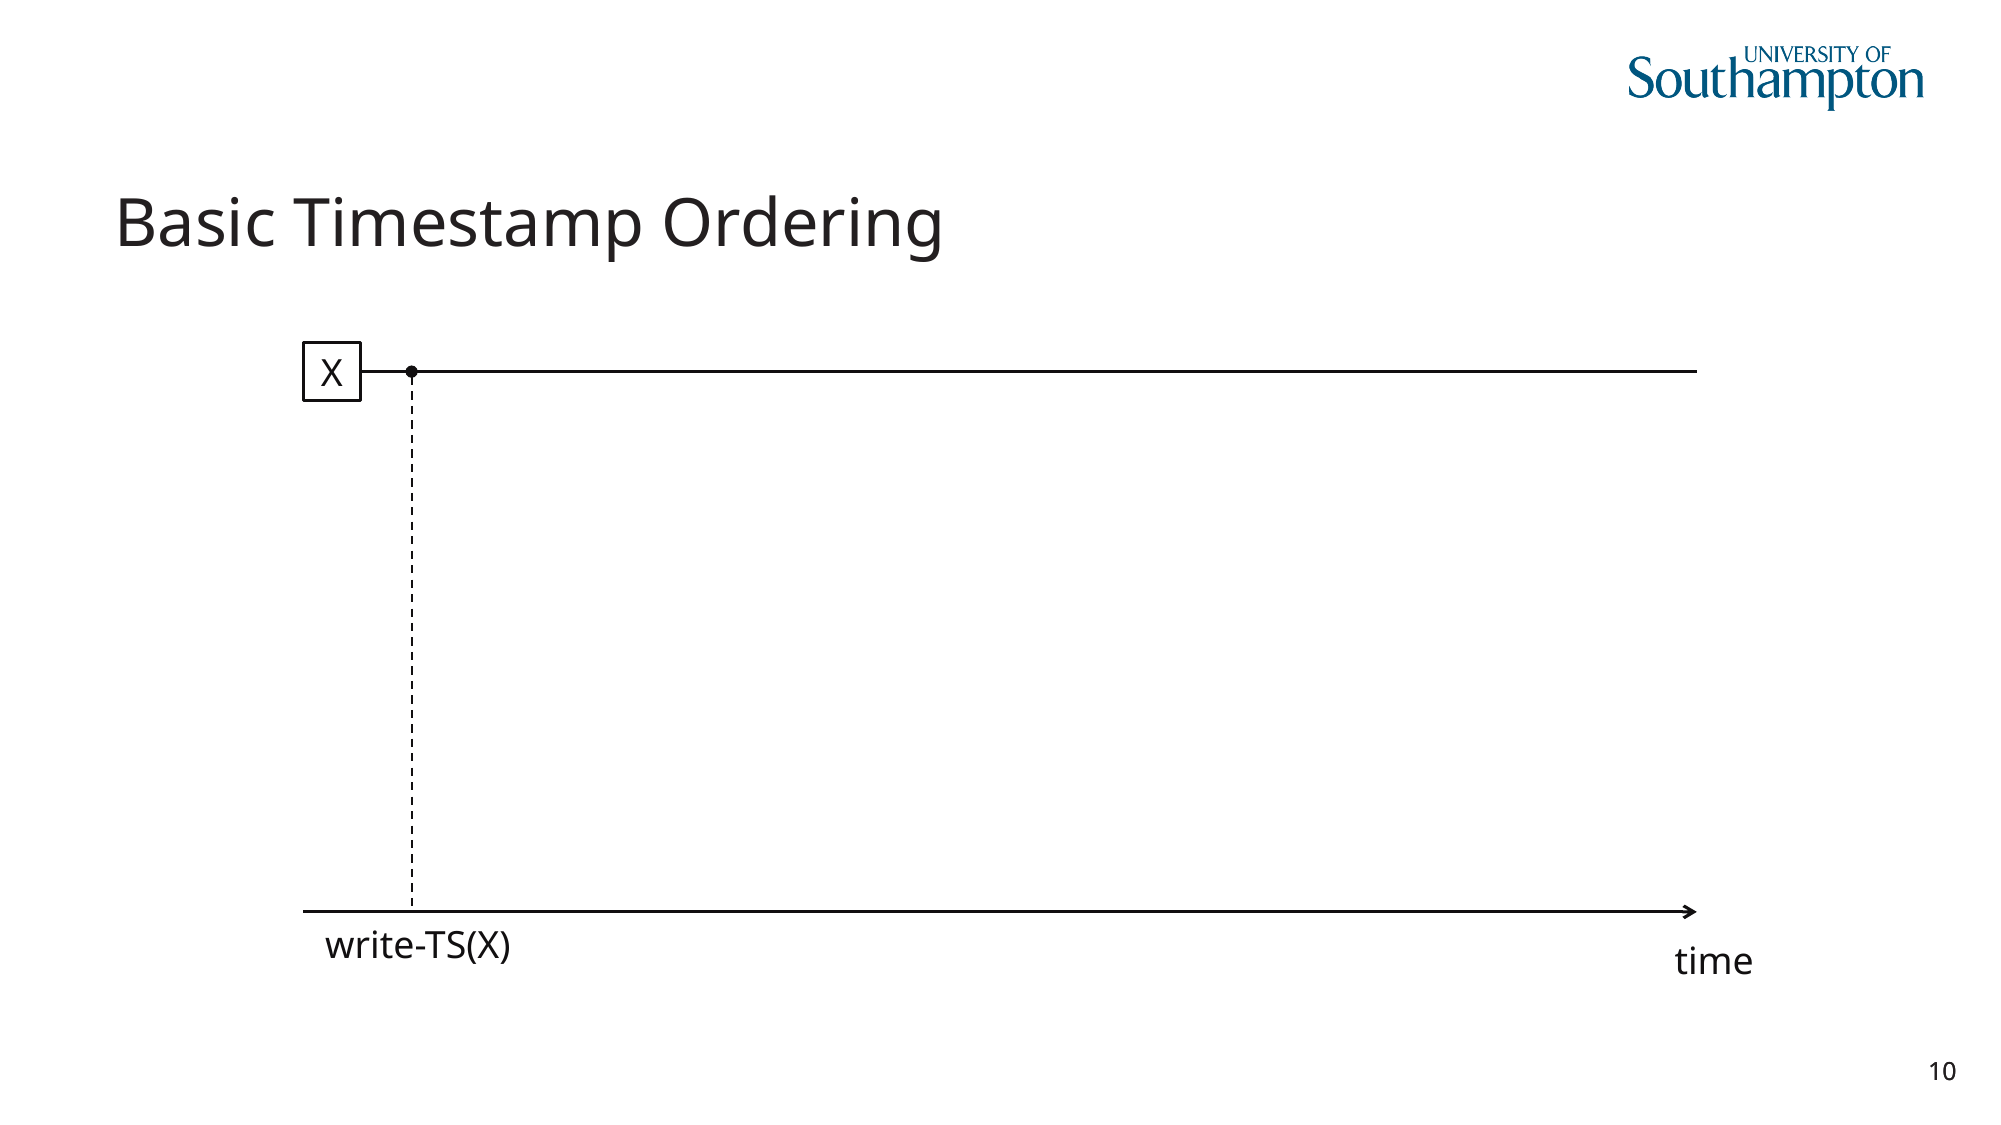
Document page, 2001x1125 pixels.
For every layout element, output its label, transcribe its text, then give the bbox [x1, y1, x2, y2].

picture [1869, 48, 1877, 60]
picture [1629, 46, 1924, 111]
title Basic Timestamp Ordering [102, 113, 1898, 268]
slide_number 10 [1897, 1046, 1969, 1094]
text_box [303, 342, 1697, 401]
text_box time [1659, 929, 1769, 990]
picture [1629, 71, 1648, 95]
text_box write-TS(X) [310, 913, 526, 974]
